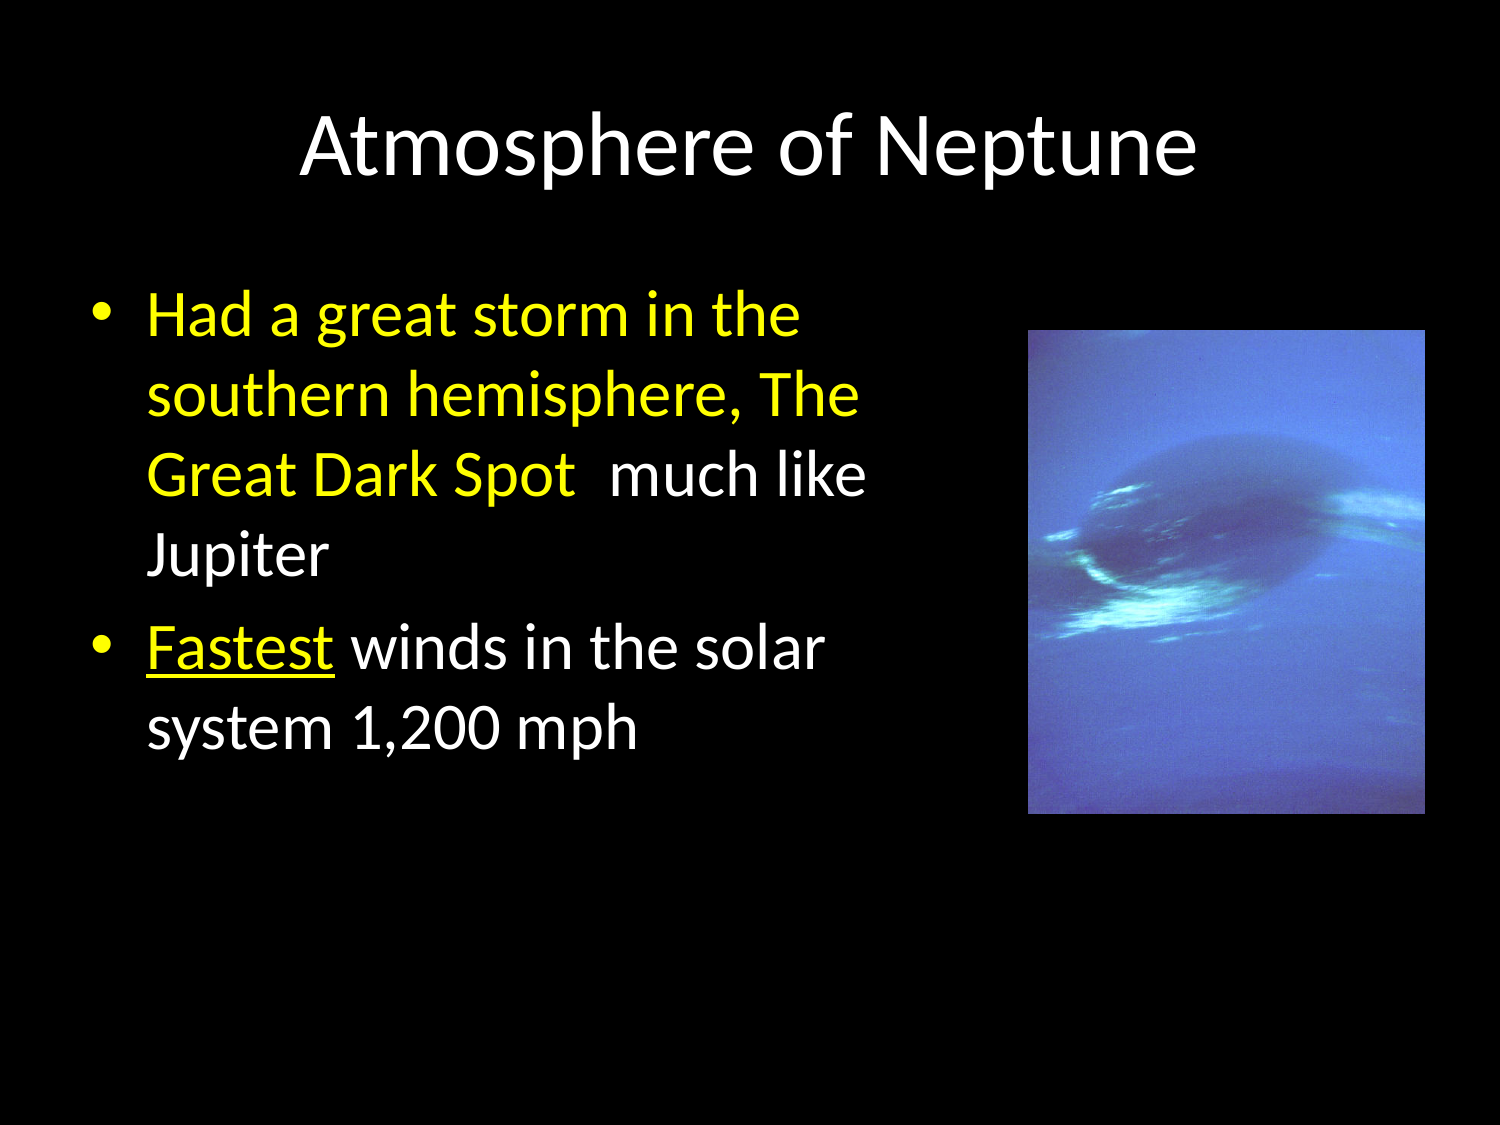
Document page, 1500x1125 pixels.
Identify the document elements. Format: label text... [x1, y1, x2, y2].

list Had a great storm in the southern hemisphere, The Great Dark Spot, much like Jupiter Fastest winds in the solar system 1,200 mph [74, 262, 964, 1006]
title Atmosphere of Neptune [74, 44, 1426, 233]
picture [1028, 330, 1426, 814]
